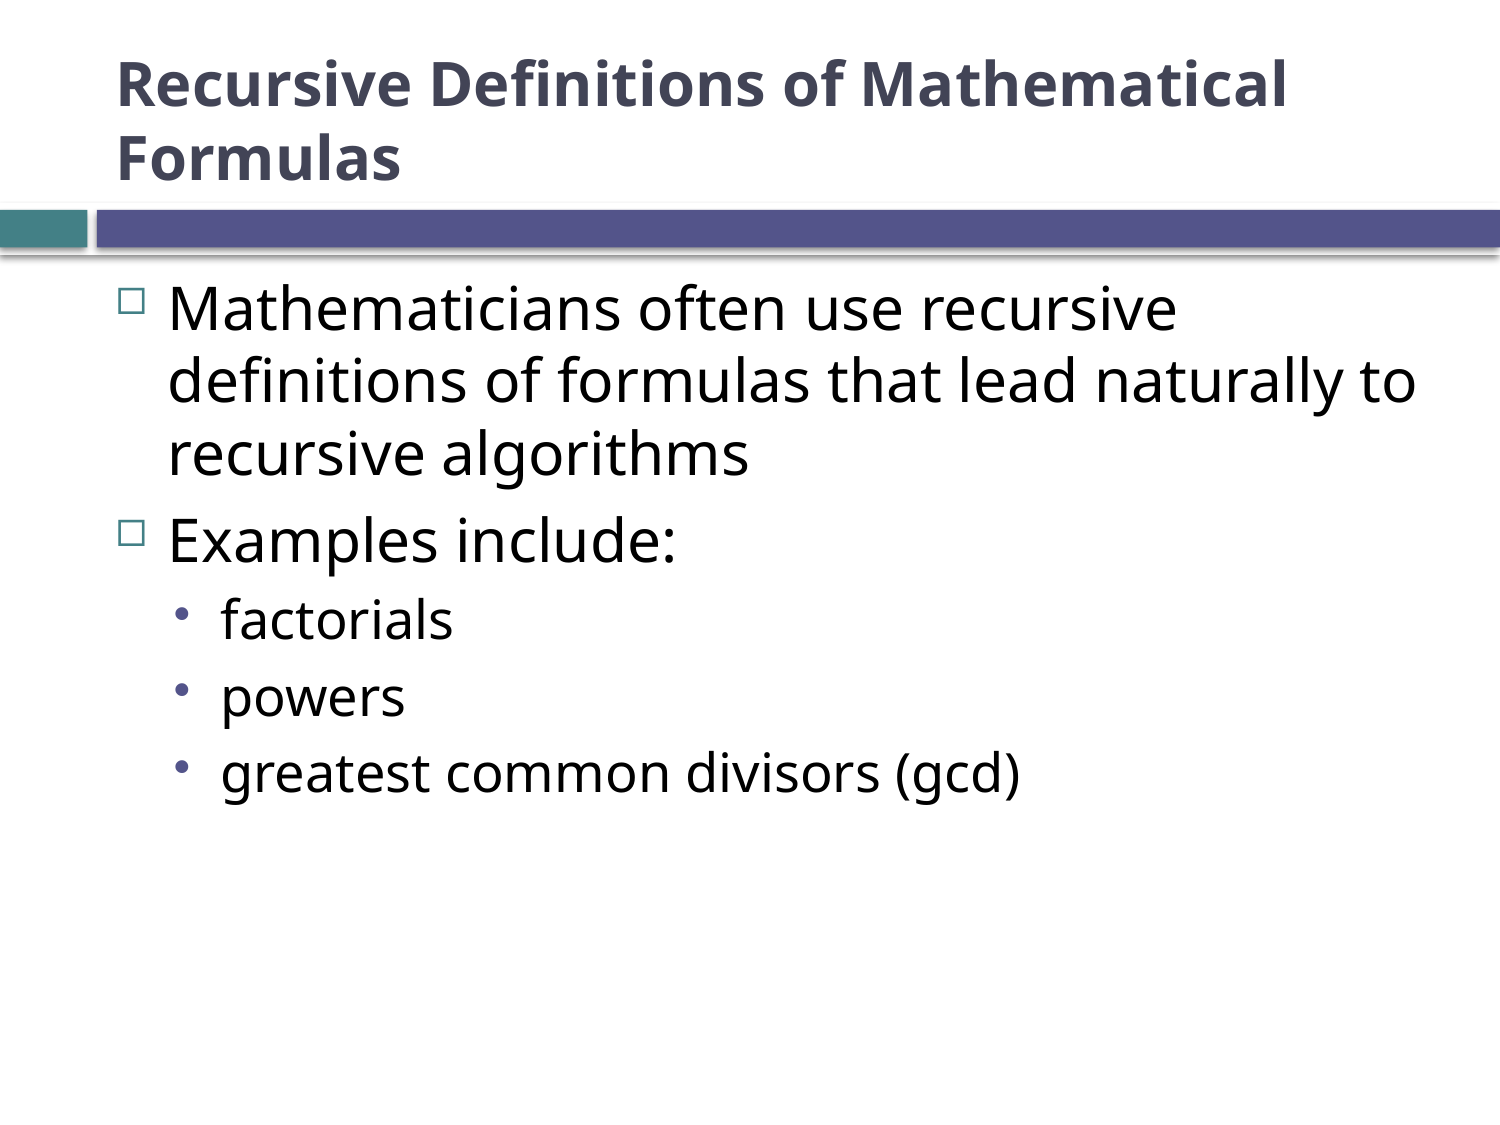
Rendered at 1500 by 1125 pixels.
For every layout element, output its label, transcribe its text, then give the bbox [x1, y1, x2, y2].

title Recursive Definitions of Mathematical Formulas [100, 37, 1438, 200]
list Mathematicians often use recursive definitions of formulas that lead naturally to recursive algorithms Examples include: factorials powers greatest common divisors (gcd) [100, 262, 1438, 1000]
